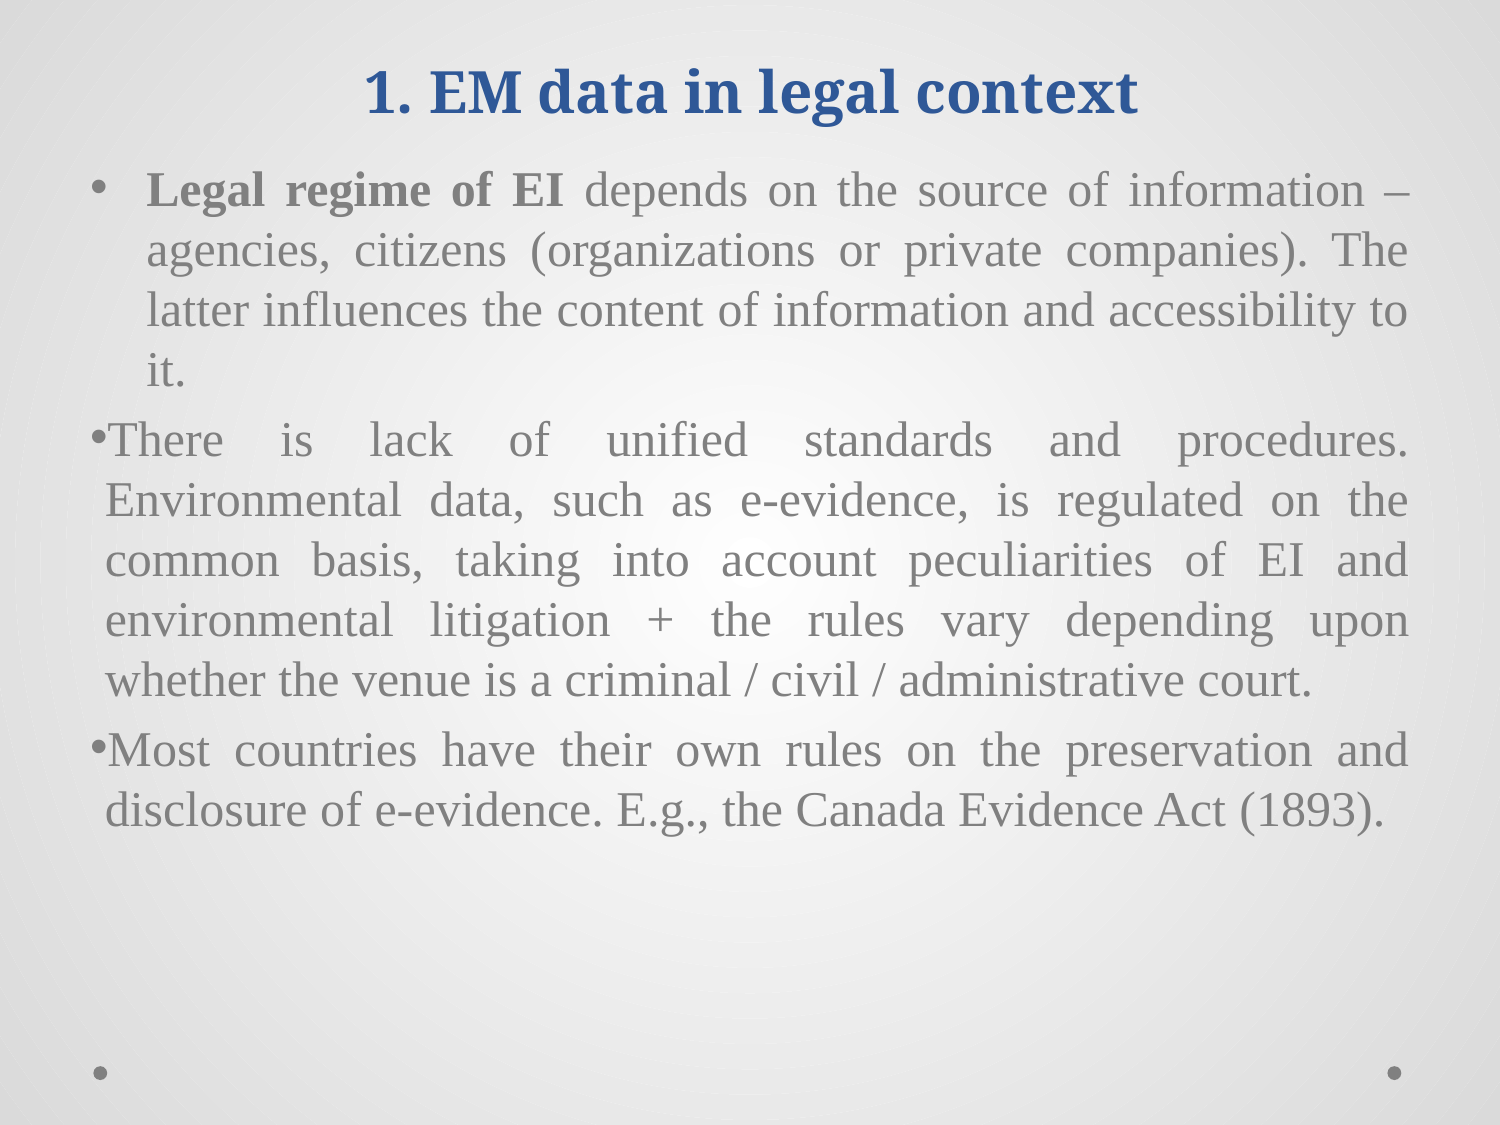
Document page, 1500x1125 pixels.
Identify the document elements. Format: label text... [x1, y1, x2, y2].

list Legal regime of EI depends on the source of information – agencies, citizens (organizations or private companies). The latter influences the content of information and accessibility to it. There is lack of unified standards and procedures. Environmental data, such as e-evidence, is regulated on the common basis, taking into account peculiarities of EI and environmental litigation + the rules vary depending upon whether the venue is a criminal / civil / administrative court. Most countries have their own rules on the preservation and disclosure of e-evidence. E.g., the Canada Evidence Act (1893). [75, 149, 1425, 1005]
title 1. EM data in legal context [76, 19, 1427, 133]
